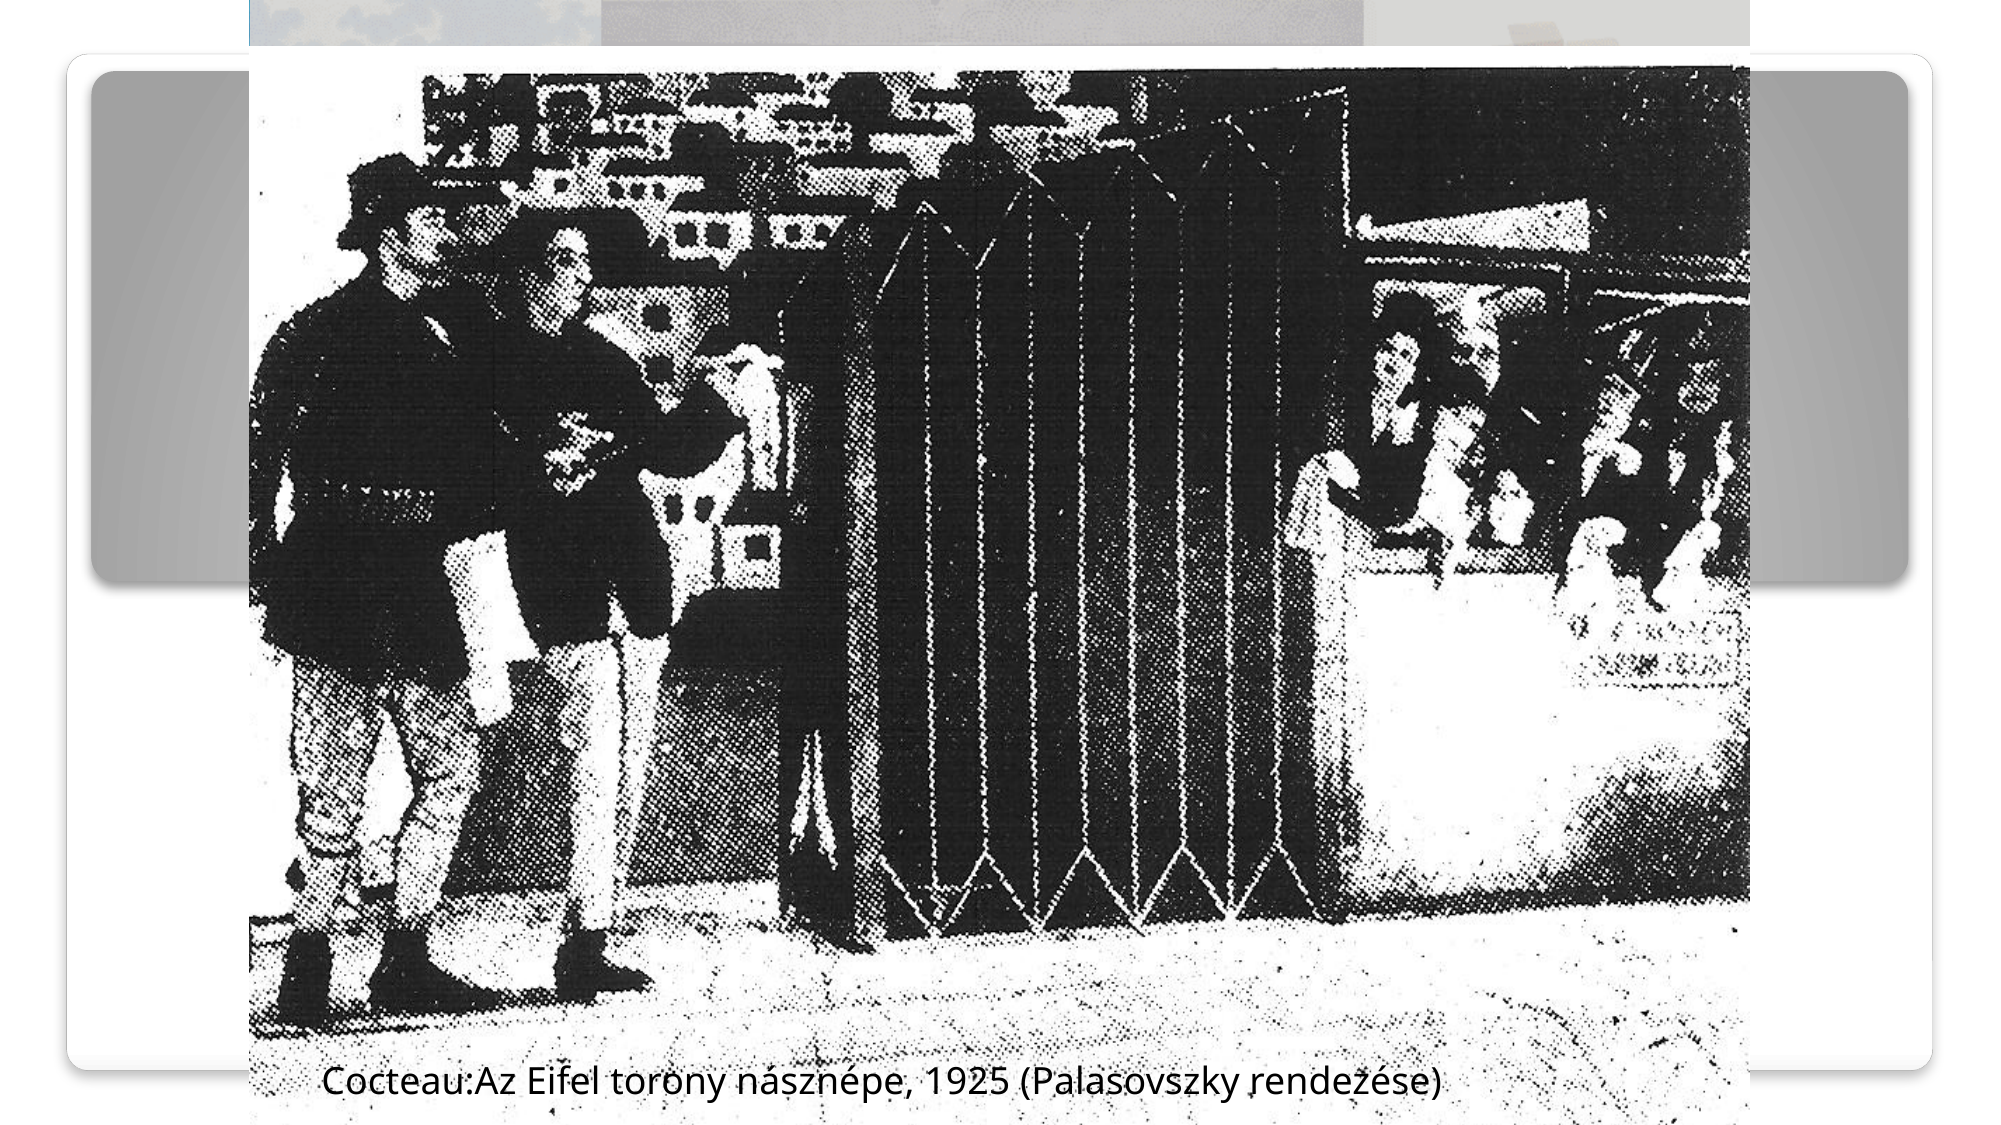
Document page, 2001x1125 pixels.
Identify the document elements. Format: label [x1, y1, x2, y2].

picture [249, 0, 1751, 1125]
